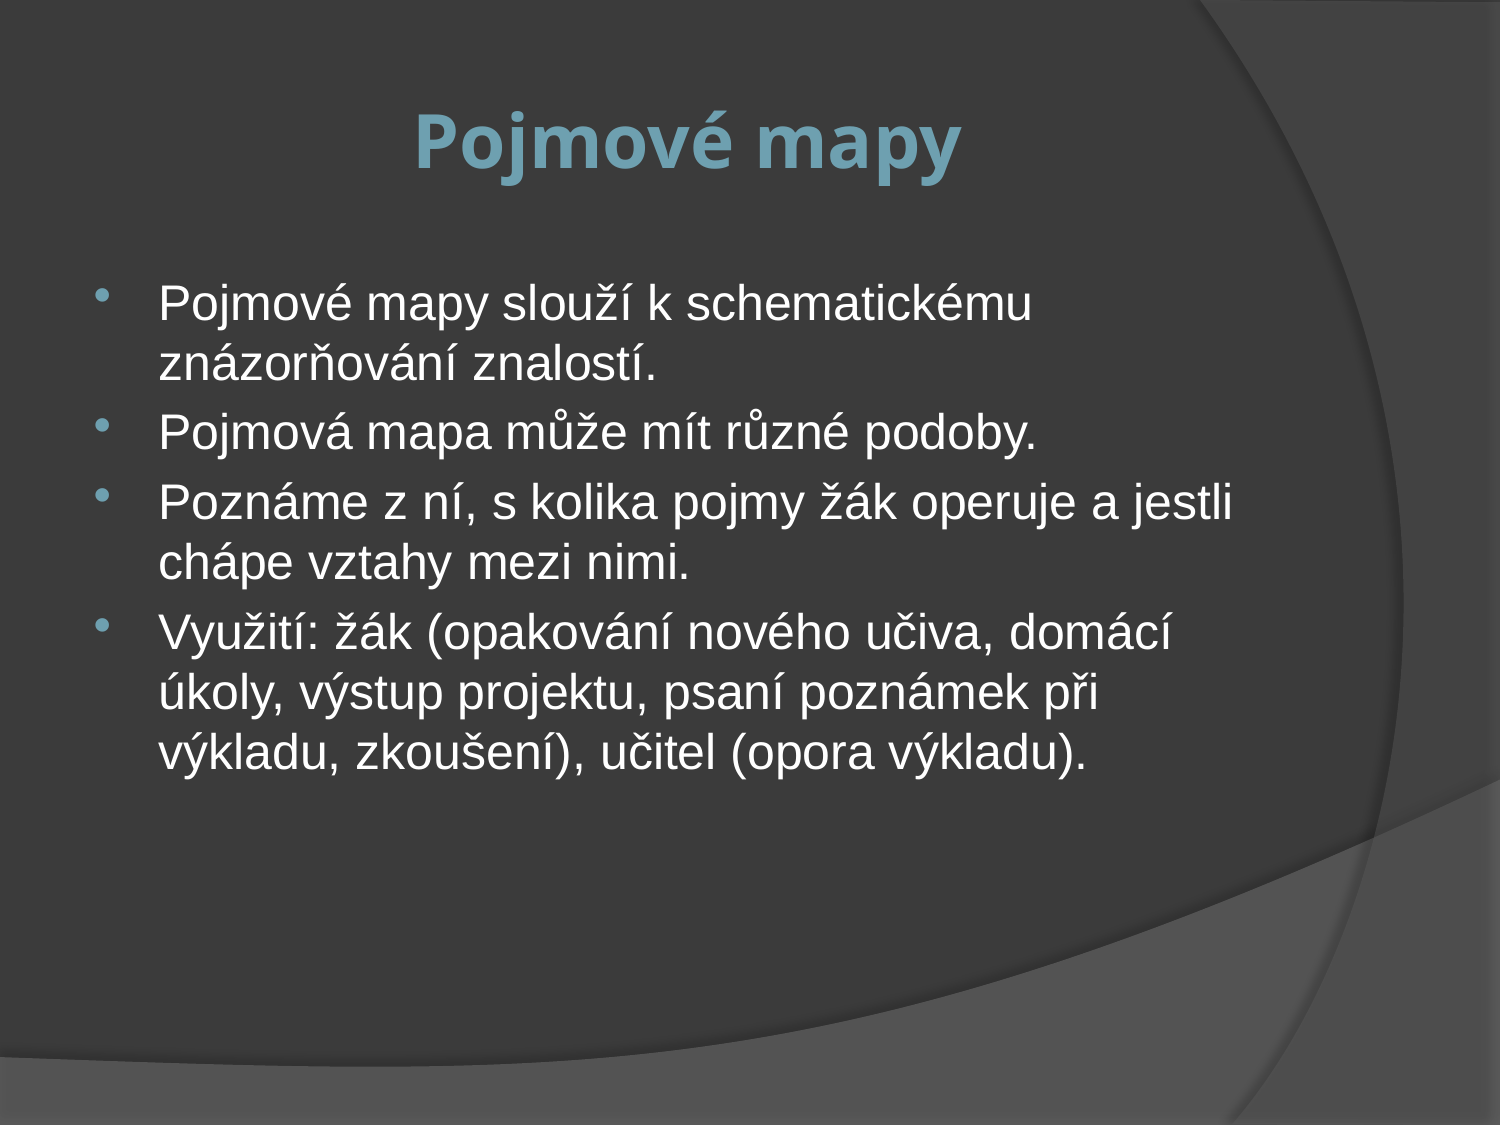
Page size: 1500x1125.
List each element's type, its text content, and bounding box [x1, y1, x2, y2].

title Pojmové mapy [75, 45, 1300, 233]
list Pojmové mapy slouží k schematickému znázorňování znalostí. Pojmová mapa může mít různé podoby. Poznáme z ní, s kolika pojmy žák operuje a jestli chápe vztahy mezi nimi. Využití: žák (opakování nového učiva, domácí úkoly, výstup projektu, psaní poznámek při výkladu, zkoušení), učitel (opora výkladu). [75, 262, 1300, 1005]
